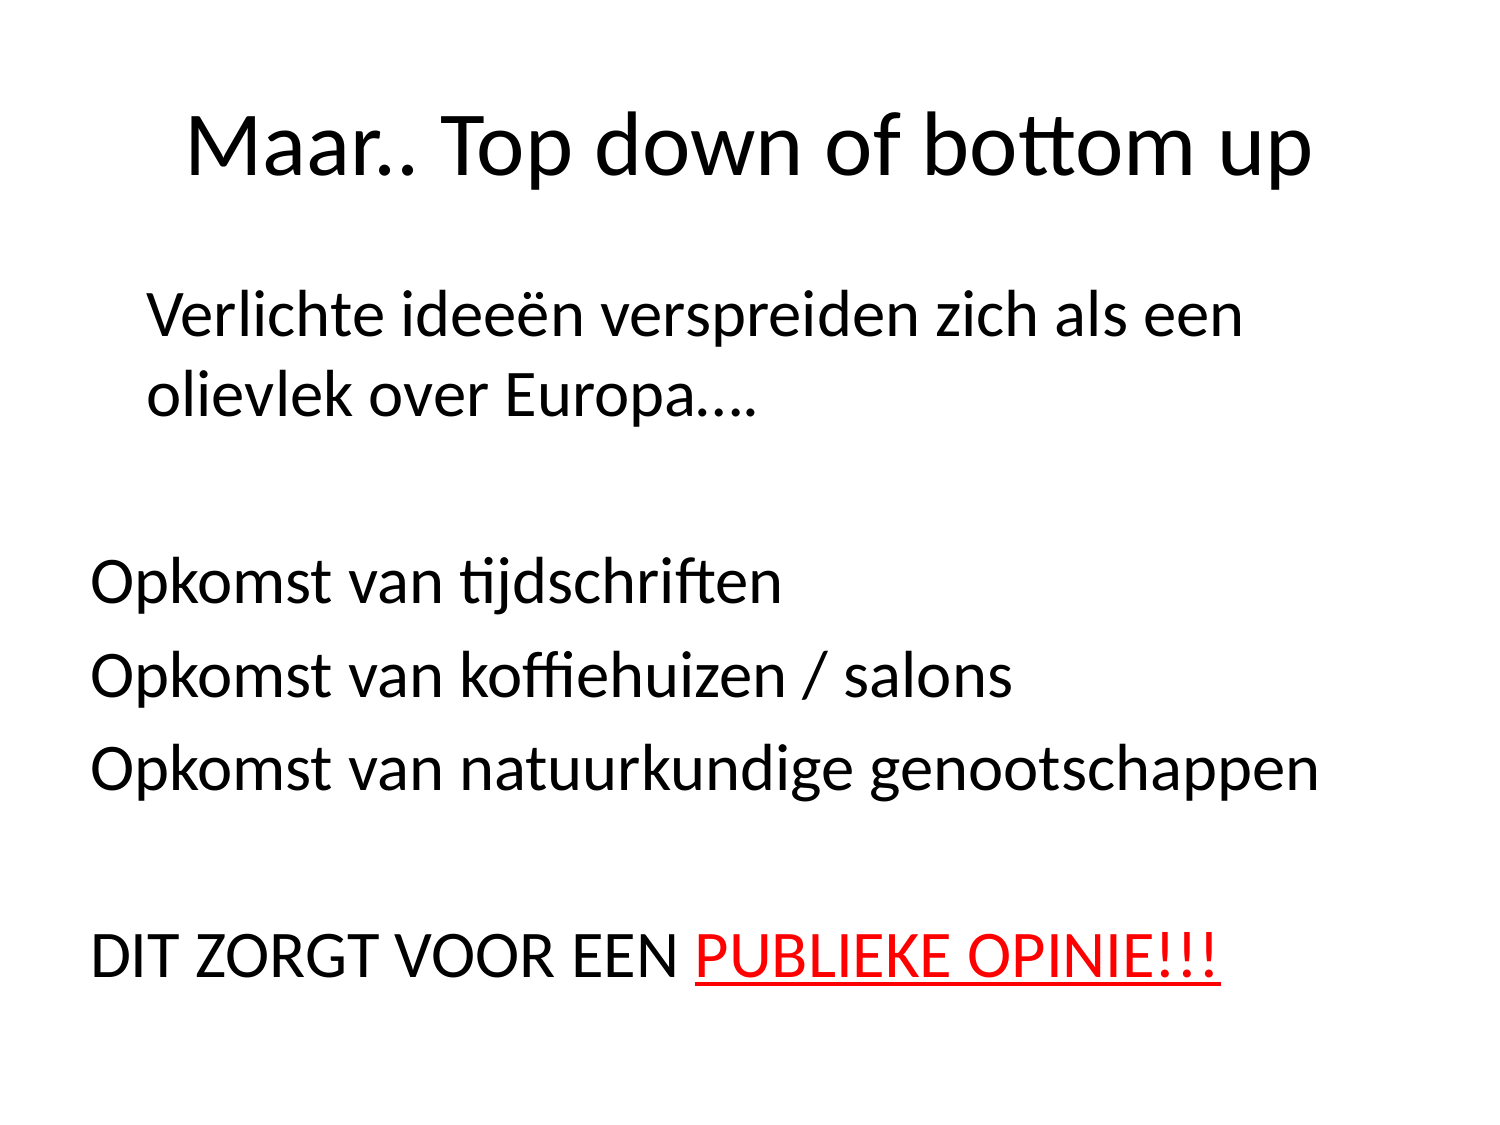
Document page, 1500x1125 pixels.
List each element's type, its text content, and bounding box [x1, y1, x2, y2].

list Verlichte ideeën verspreiden zich als een olievlek over Europa…. Opkomst van tijdschriften Opkomst van koffiehuizen / salons Opkomst van natuurkundige genootschappen DIT ZORGT VOOR EEN PUBLIEKE OPINIE!!! [75, 262, 1425, 1005]
title Maar.. Top down of bottom up [75, 45, 1425, 233]
